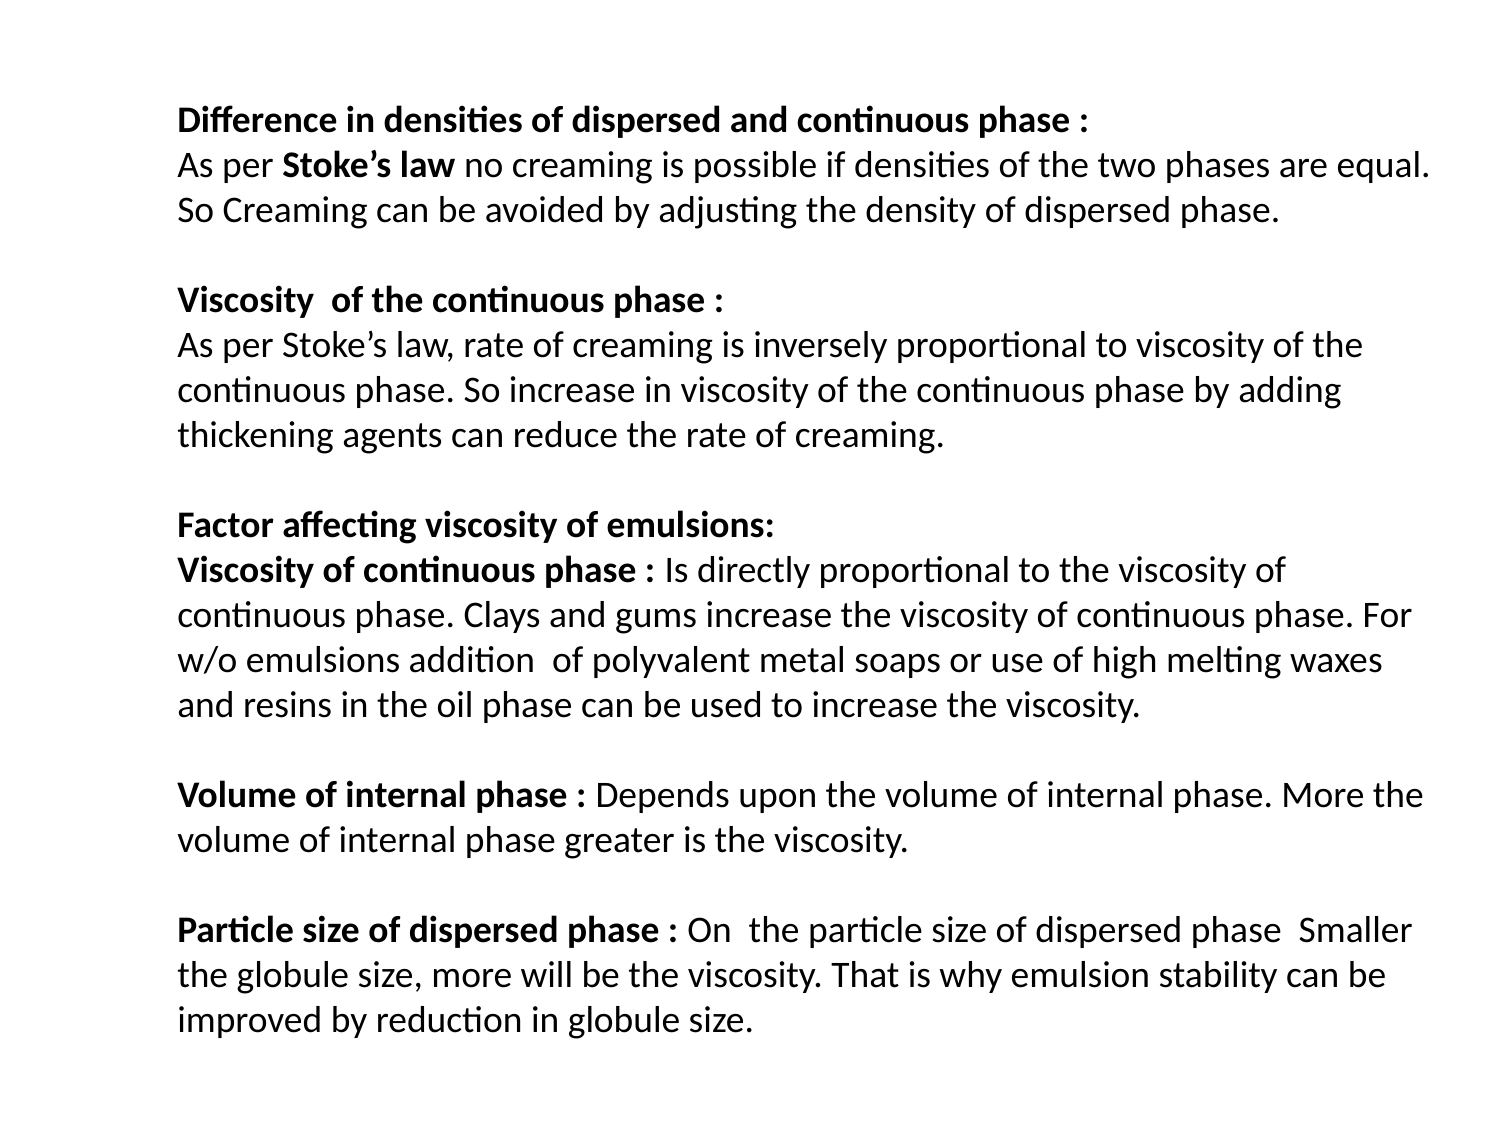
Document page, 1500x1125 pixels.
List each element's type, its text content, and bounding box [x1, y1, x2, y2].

text_box Difference in densities of dispersed and continuous phase : As per Stoke’s law no creaming is possible if densities of the two phases are equal. So Creaming can be avoided by adjusting the density of dispersed phase. Viscosity of the continuous phase : As per Stoke’s law, rate of creaming is inversely proportional to viscosity of the continuous phase. So increase in viscosity of the continuous phase by adding thickening agents can reduce the rate of creaming. Factor affecting viscosity of emulsions: Viscosity of continuous phase : Is directly proportional to the viscosity of continuous phase. Clays and gums increase the viscosity of continuous phase. For w/o emulsions addition of polyvalent metal soaps or use of high melting waxes and resins in the oil phase can be used to increase the viscosity. Volume of internal phase : Depends upon the volume of internal phase. More the volume of internal phase greater is the viscosity. Particle size of dispersed phase : On the particle size of dispersed phase Smaller the globule size, more will be the viscosity. That is why emulsion stability can be improved by reduction in globule size. [162, 87, 1463, 1048]
